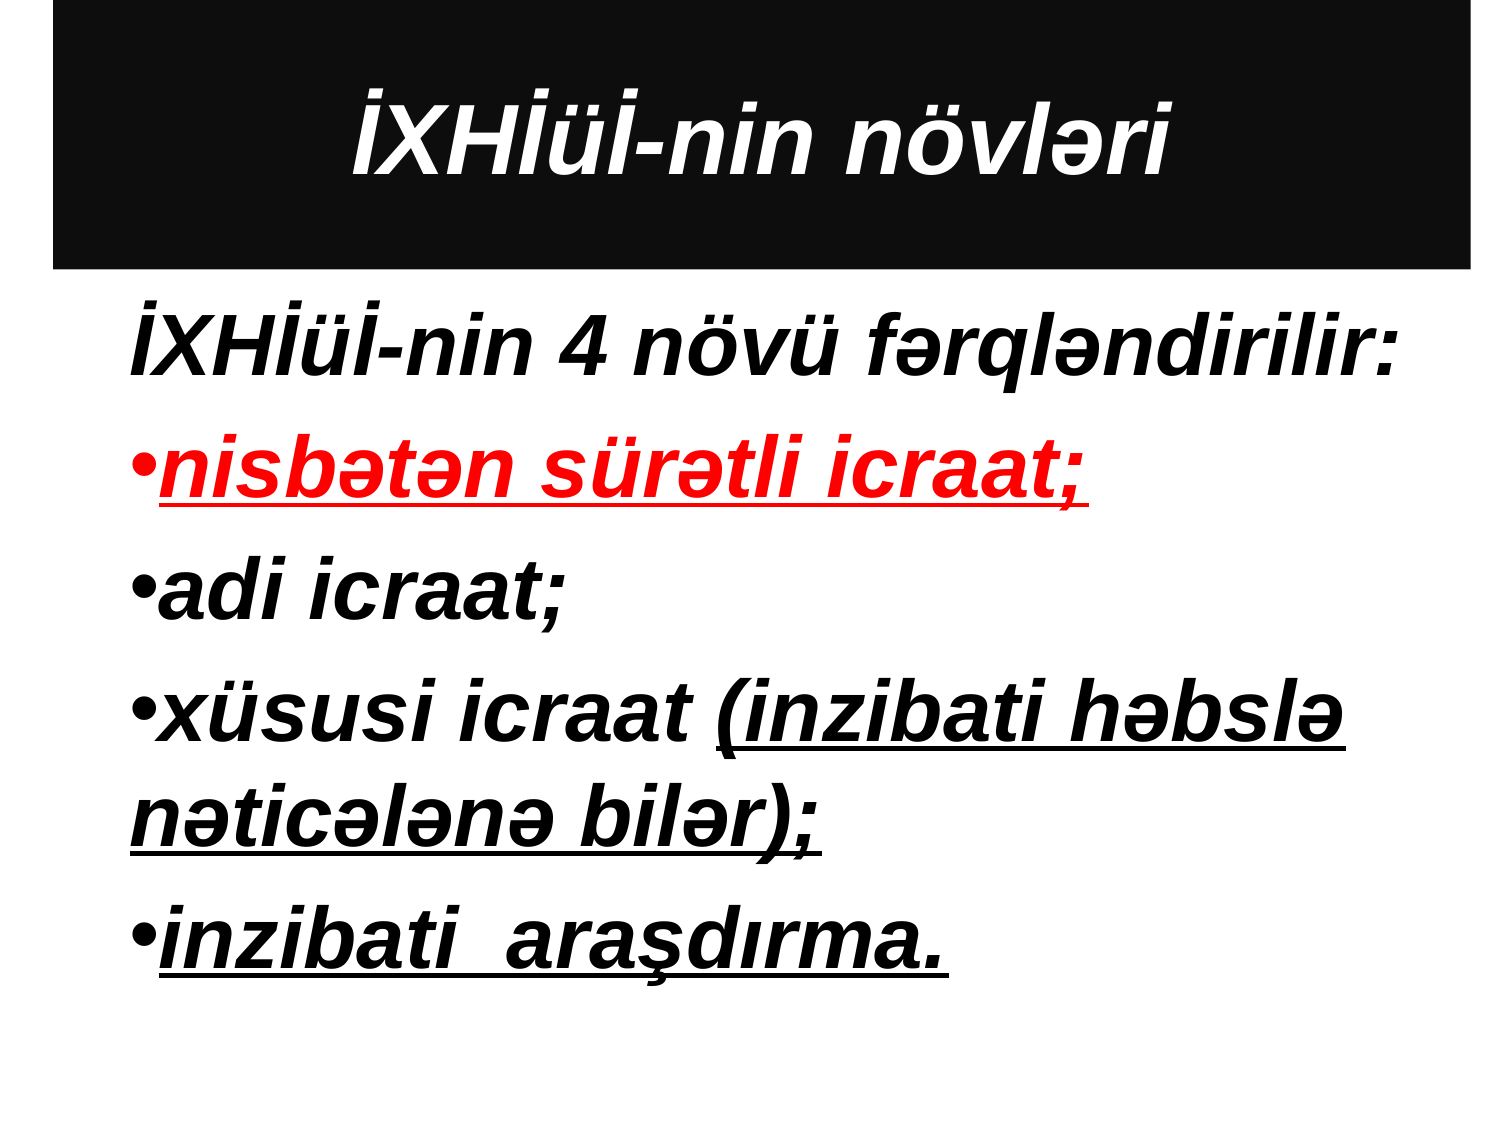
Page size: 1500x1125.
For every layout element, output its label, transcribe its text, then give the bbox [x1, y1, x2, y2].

title İXHİüİ-nin növləri [53, 0, 1471, 270]
list İXHİüİ-nin 4 növü fərqləndirilir: nisbətən sürətli icraat; adi icraat; xüsusi icraat (inzibati həbslə nəticələnə bilər); inzibati araşdırma. [53, 281, 1447, 1067]
